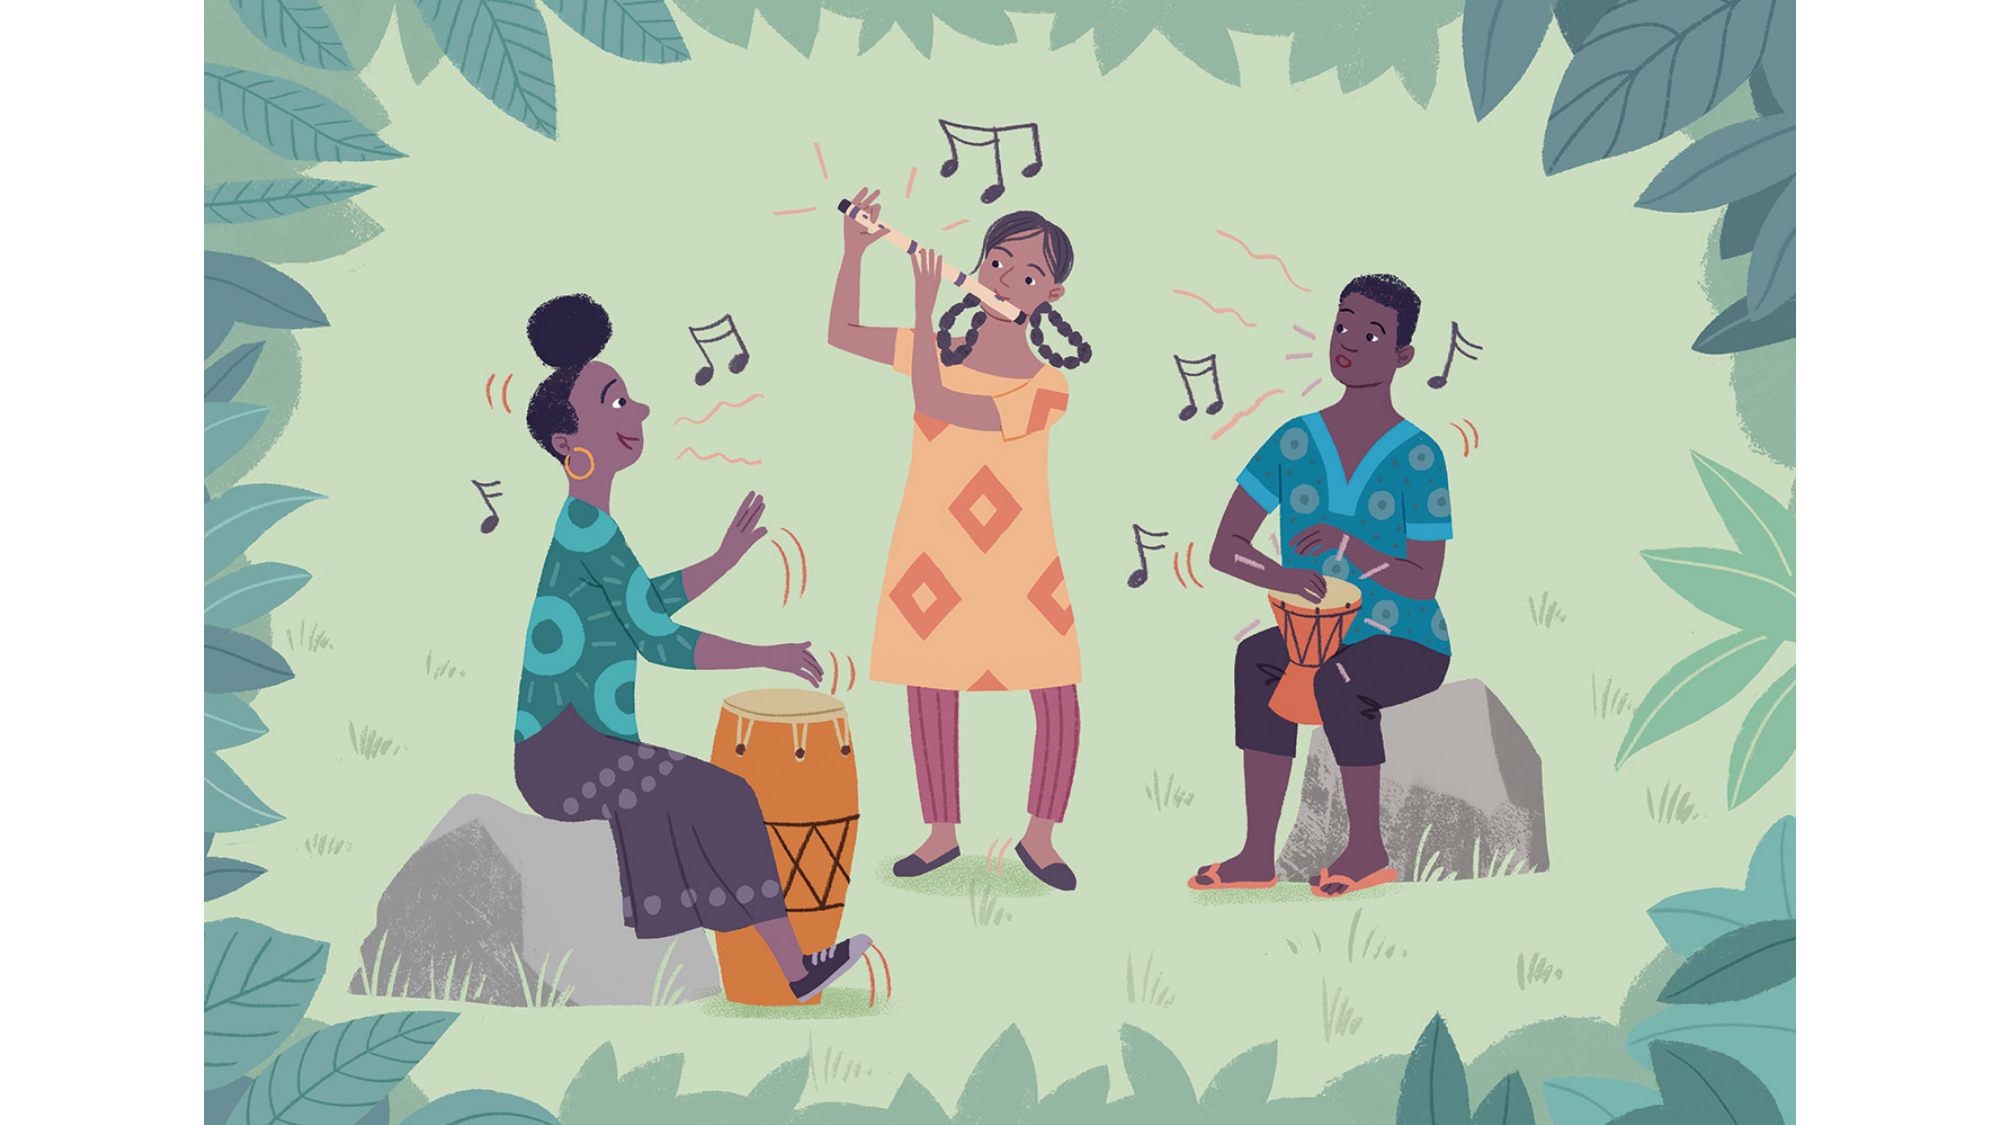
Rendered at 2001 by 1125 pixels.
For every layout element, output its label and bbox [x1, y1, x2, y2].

picture [204, 0, 1796, 1125]
